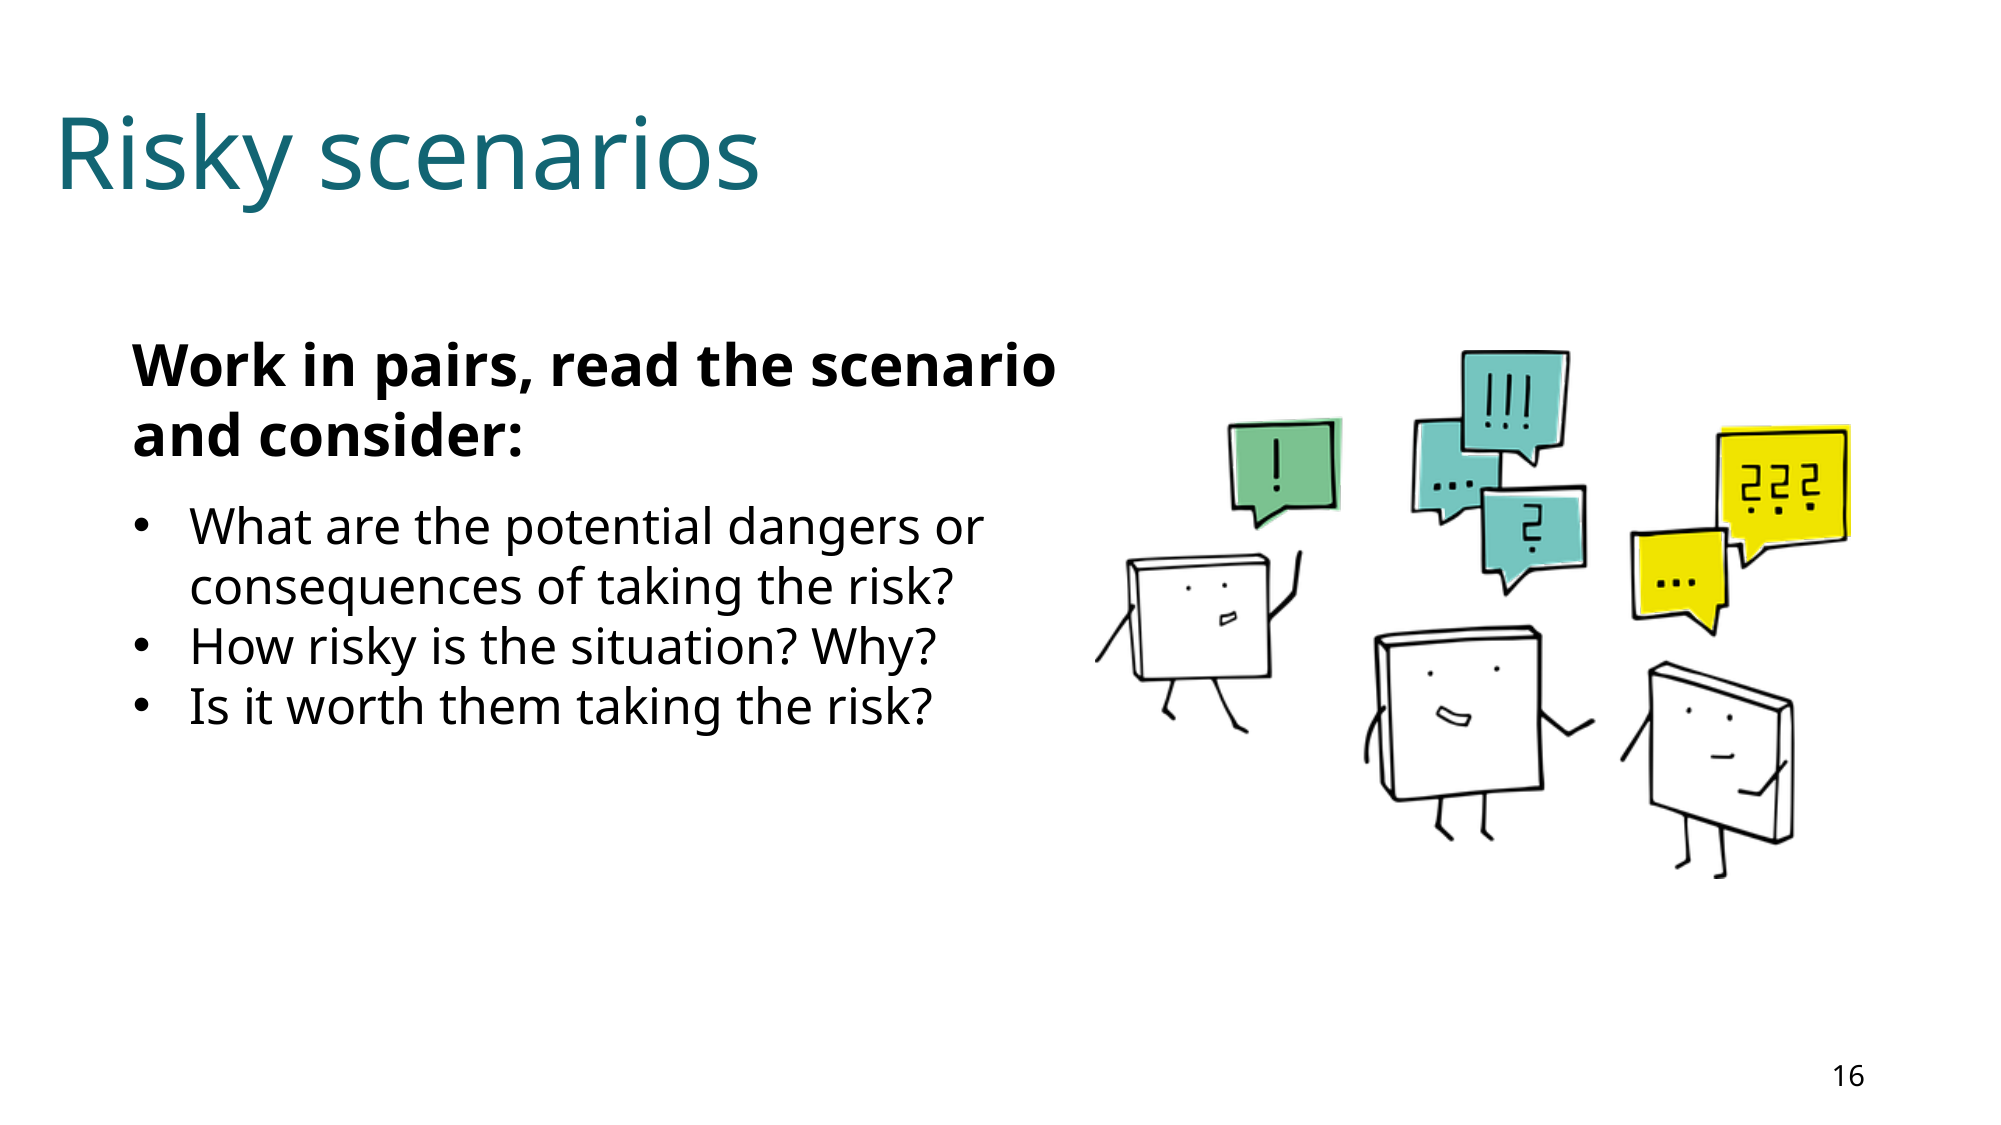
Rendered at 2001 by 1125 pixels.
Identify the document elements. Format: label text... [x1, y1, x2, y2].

text_box Risky scenarios [38, 81, 1454, 217]
slide_number 16 [1816, 1049, 1923, 1110]
picture [1094, 350, 1851, 879]
text_box Work in pairs, read the scenario and consider: What are the potential dangers or consequences of taking the risk? How risky is the situation? Why? Is it worth them taking the risk? [118, 320, 1175, 802]
